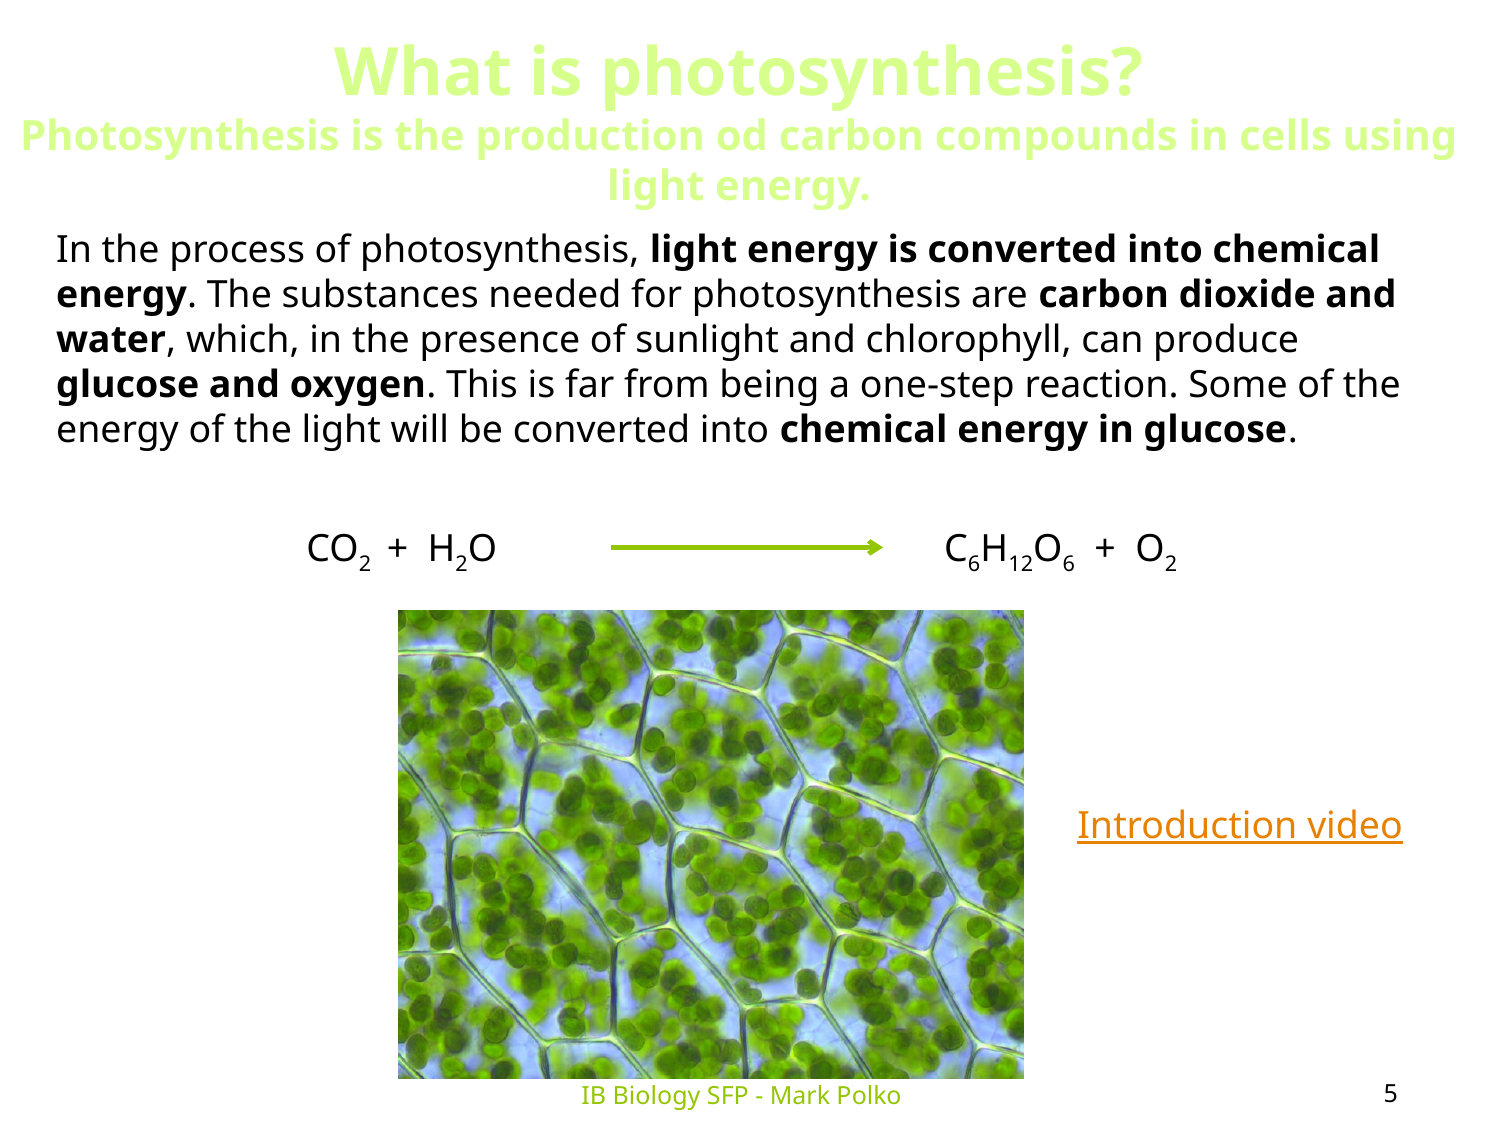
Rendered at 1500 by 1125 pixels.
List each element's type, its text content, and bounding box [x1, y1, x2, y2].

text_box Introduction video [1062, 793, 1419, 860]
text_box CO2 + H2O [291, 517, 513, 583]
slide_number 5 [1281, 1064, 1500, 1125]
footer IB Biology SFP - Mark Polko [454, 1065, 1030, 1125]
text_box In the process of photosynthesis, light energy is converted into chemical energy. The substances needed for photosynthesis are carbon dioxide and water, which, in the presence of sunlight and chlorophyll, can produce glucose and oxygen. This is far from being a one-step reaction. Some of the energy of the light will be converted into chemical energy in glucose. [41, 217, 1436, 458]
text_box What is photosynthesis? Photosynthesis is the production od carbon compounds in cells using light energy. [0, 21, 1479, 217]
picture [398, 609, 1024, 1080]
text_box C6H12O6 + O2 [929, 517, 1193, 583]
